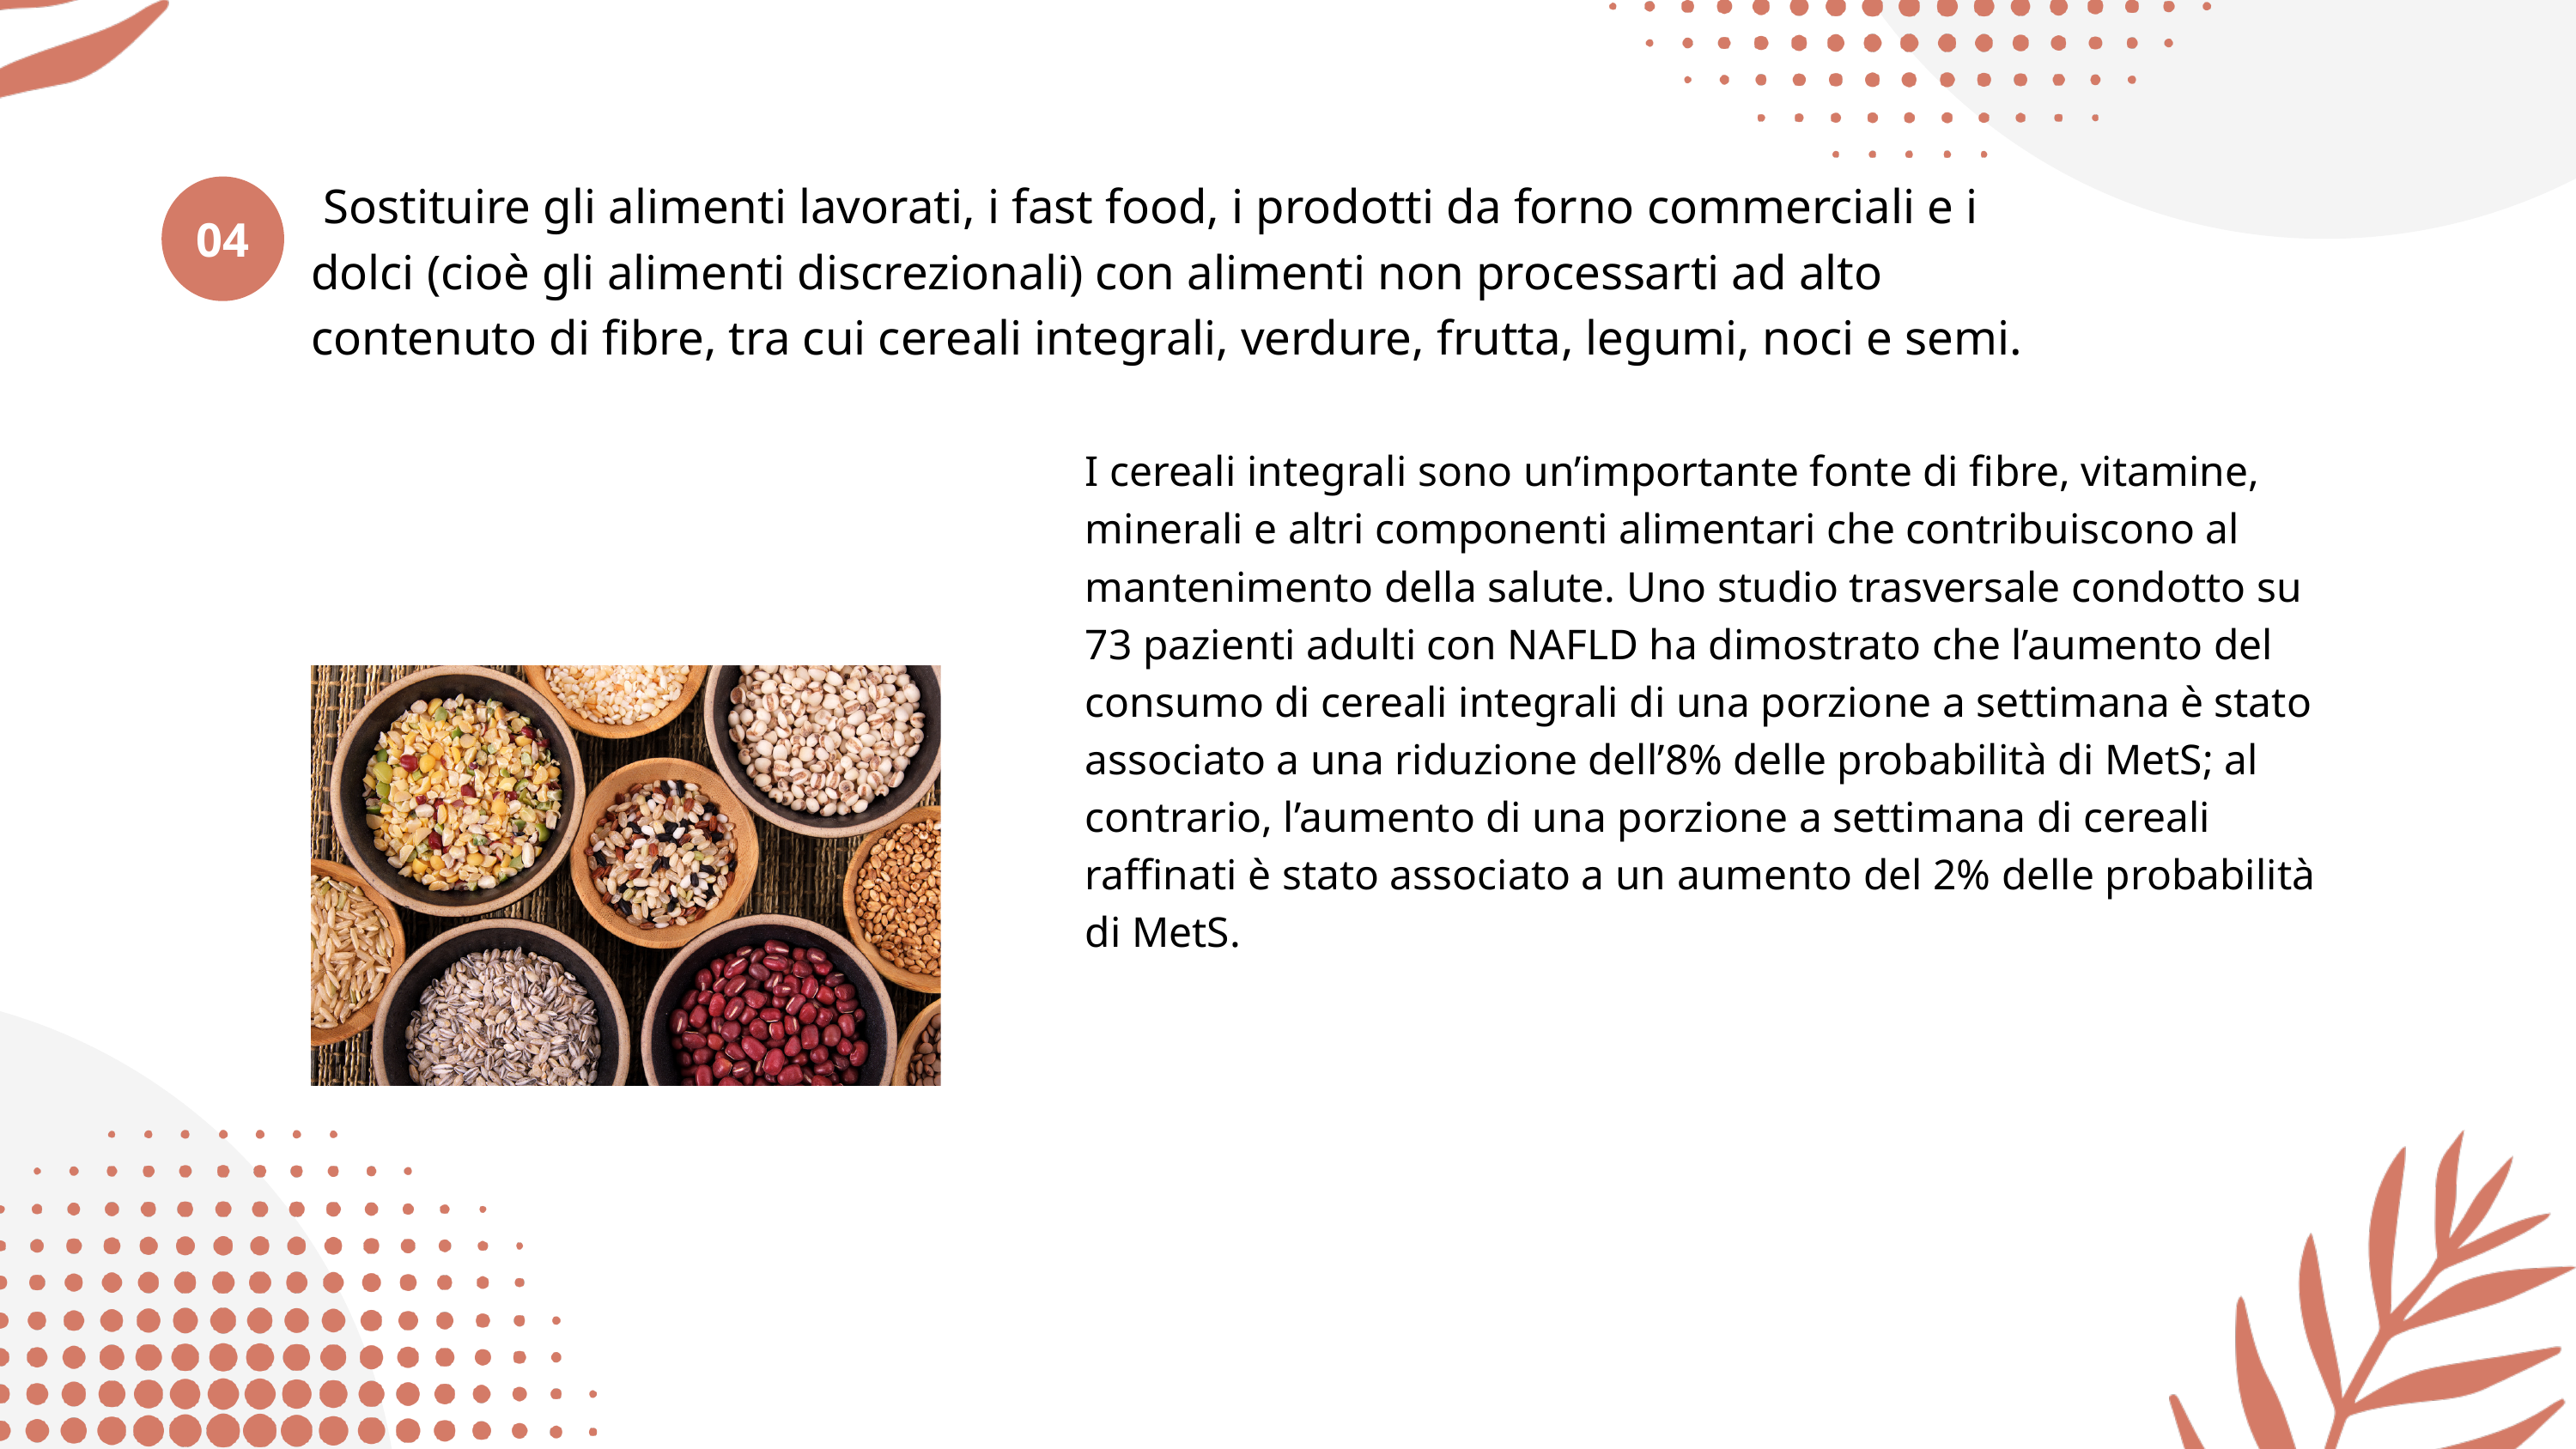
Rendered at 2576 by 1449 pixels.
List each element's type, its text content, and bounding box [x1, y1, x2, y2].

text_box Sostituire gli alimenti lavorati, i fast food, i prodotti da forno commerciali e i dolci (cioè gli alimenti discrezionali) con alimenti non processarti ad alto contenuto di fibre, tra cui cereali integrali, verdure, frutta, legumi, noci e semi. [311, 167, 2078, 365]
text_box [311, 665, 941, 1086]
text_box [2168, 1130, 2576, 1449]
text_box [1773, 0, 2576, 239]
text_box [161, 176, 285, 301]
text_box [404, 1130, 598, 1449]
text_box [1535, 0, 1769, 158]
text_box [0, 0, 223, 239]
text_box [0, 990, 400, 1449]
text_box I cereali integrali sono un’importante fonte di fibre, vitamine, minerali e altri componenti alimentari che contribuiscono al mantenimento della salute. Uno studio trasversale condotto su 73 pazienti adulti con NAFLD ha dimostrato che l’aumento del consumo di cereali integrali di una porzione a settimana è stato associato a una riduzione dell’8% delle probabilità di MetS; al contrario, l’aumento di una porzione a settimana di cereali raffinati è stato associato a un aumento del 2% delle probabilità di MetS. [1084, 437, 2325, 956]
